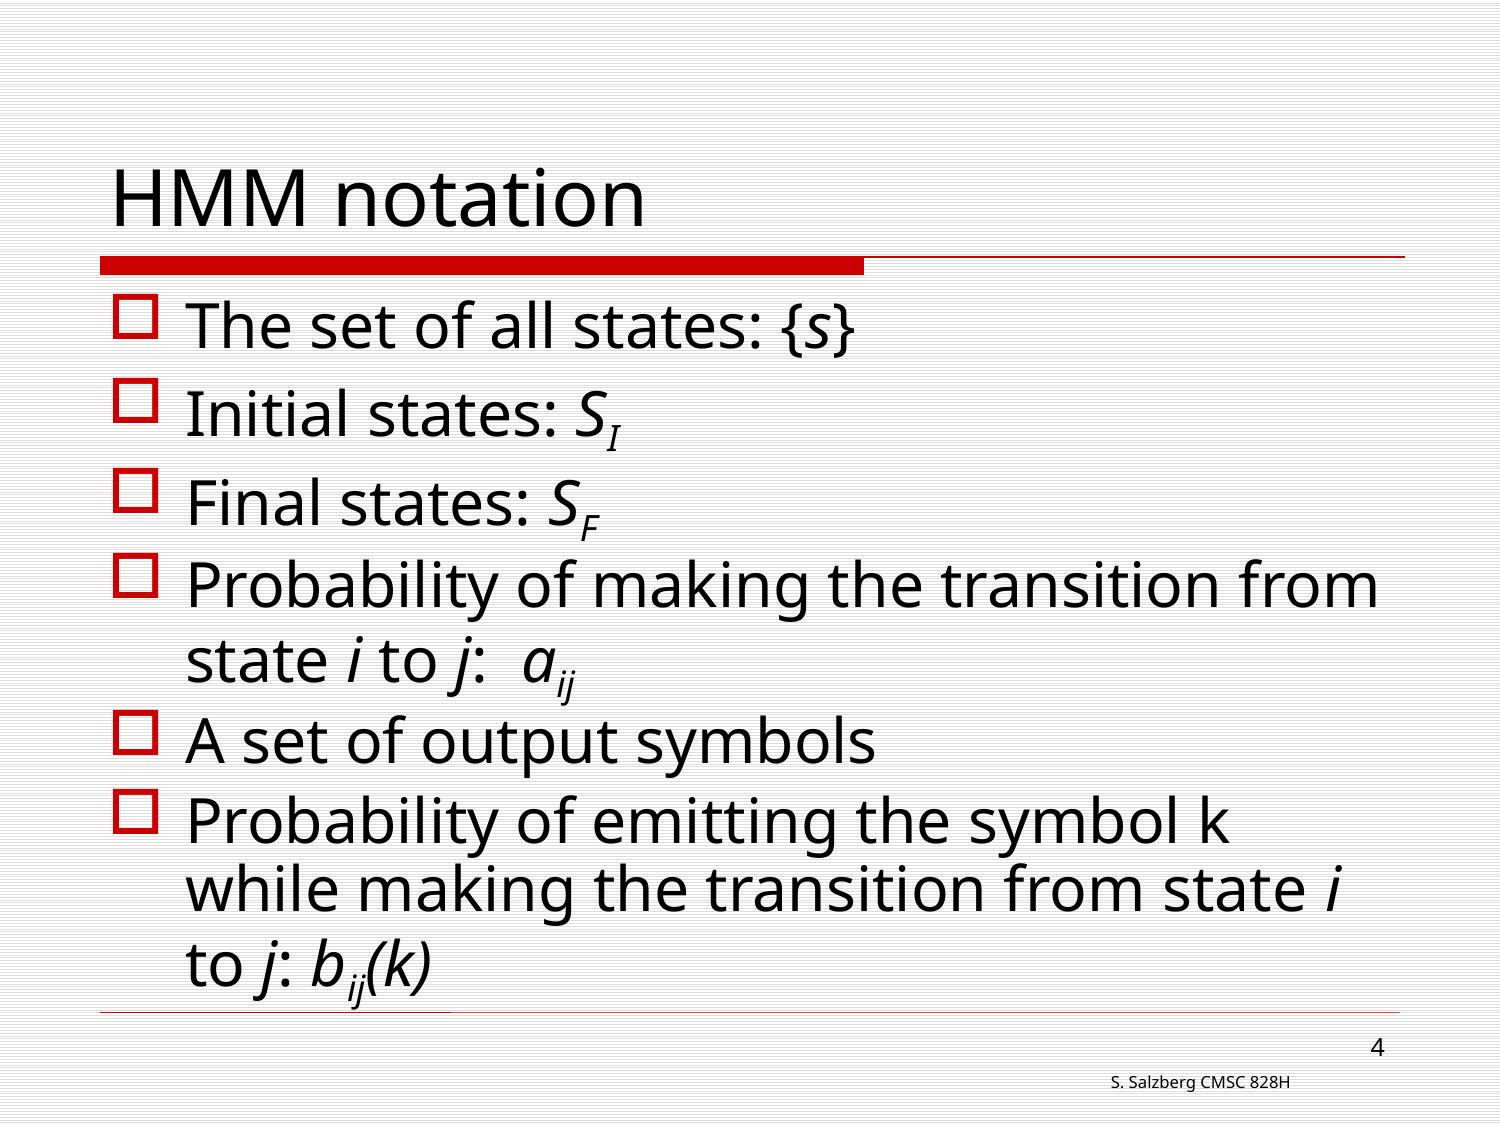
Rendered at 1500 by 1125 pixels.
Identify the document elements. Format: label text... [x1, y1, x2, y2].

slide_number 4 [1074, 1024, 1401, 1103]
title HMM notation [93, 49, 1407, 250]
list The set of all states: {s} Initial states: SI Final states: SF Probability of making the transition from state i to j: aij A set of output symbols Probability of emitting the symbol k while making the transition from state i to j: bij(k) [92, 287, 1406, 988]
